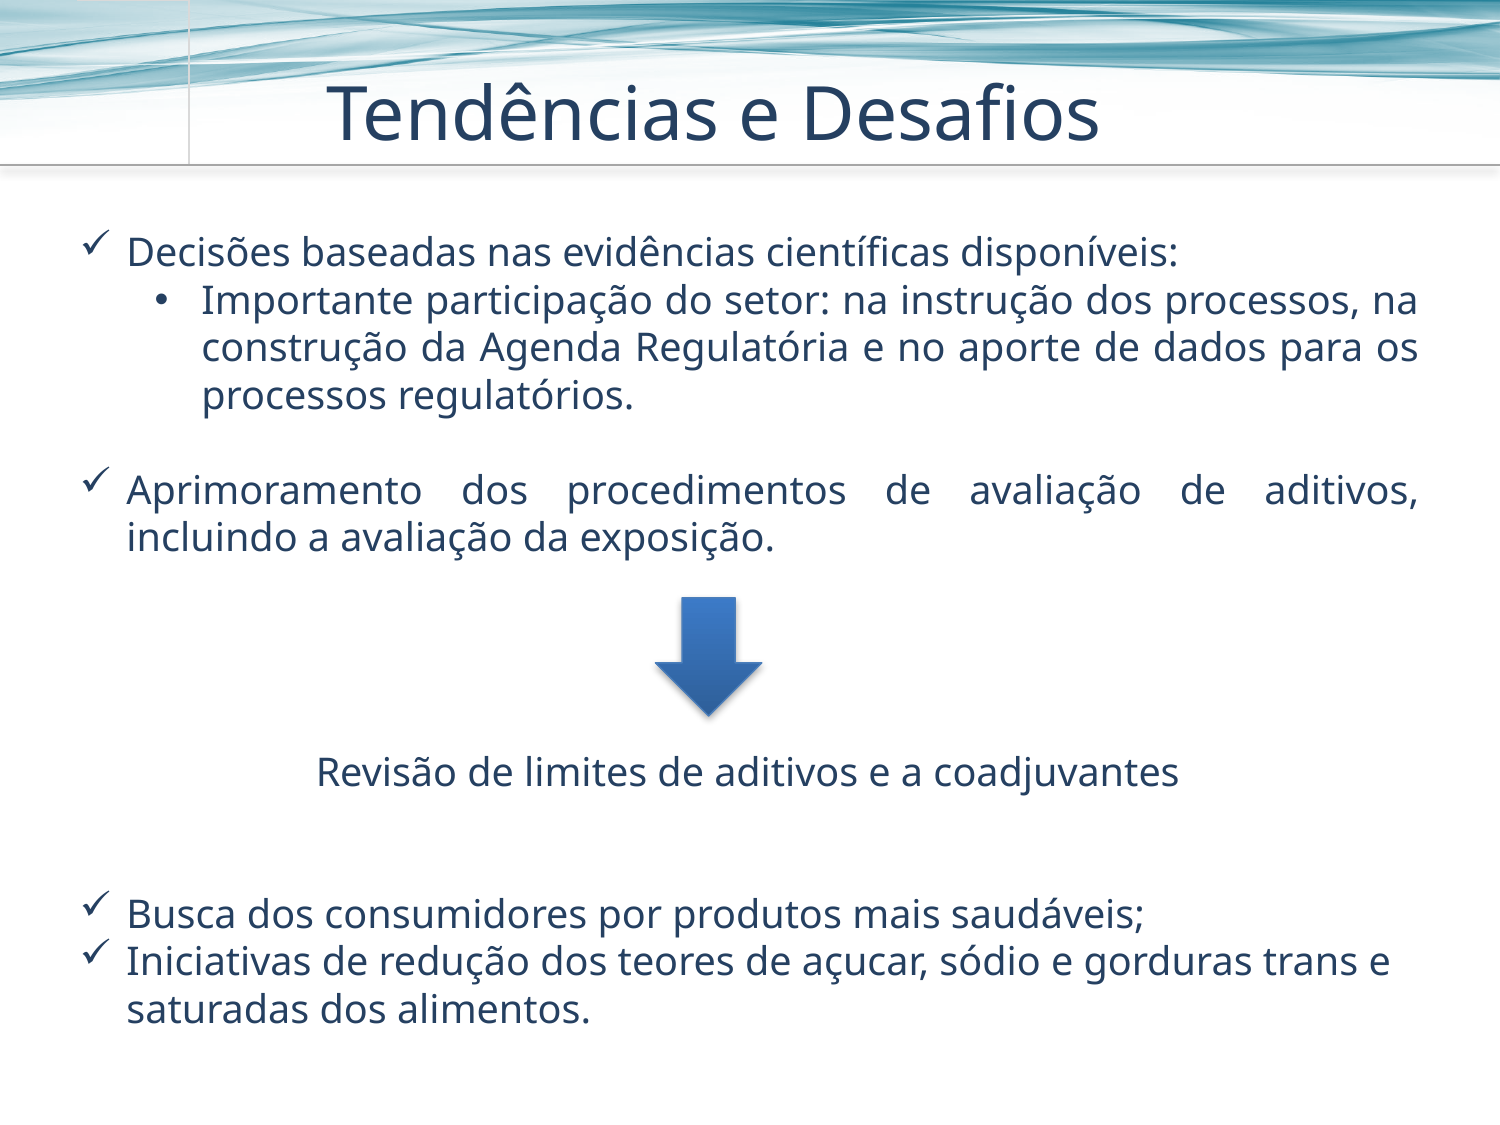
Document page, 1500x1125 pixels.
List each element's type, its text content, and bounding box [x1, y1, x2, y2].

text_box Revisão de limites de aditivos e a coadjuvantes [301, 739, 1235, 802]
text_box [654, 597, 763, 717]
text_box Tendências e Desafios [311, 57, 1118, 163]
text_box Busca dos consumidores por produtos mais saudáveis; Iniciativas de redução dos teores de açucar, sódio e gorduras trans e saturadas dos alimentos. [64, 881, 1436, 1087]
text_box Decisões baseadas nas evidências científicas disponíveis: Importante participação do setor: na instrução dos processos, na construção da Agenda Regulatória e no aporte de dados para os processos regulatórios. Aprimoramento dos procedimentos de avaliação de aditivos, incluindo a avaliação da exposição. [64, 219, 1436, 567]
